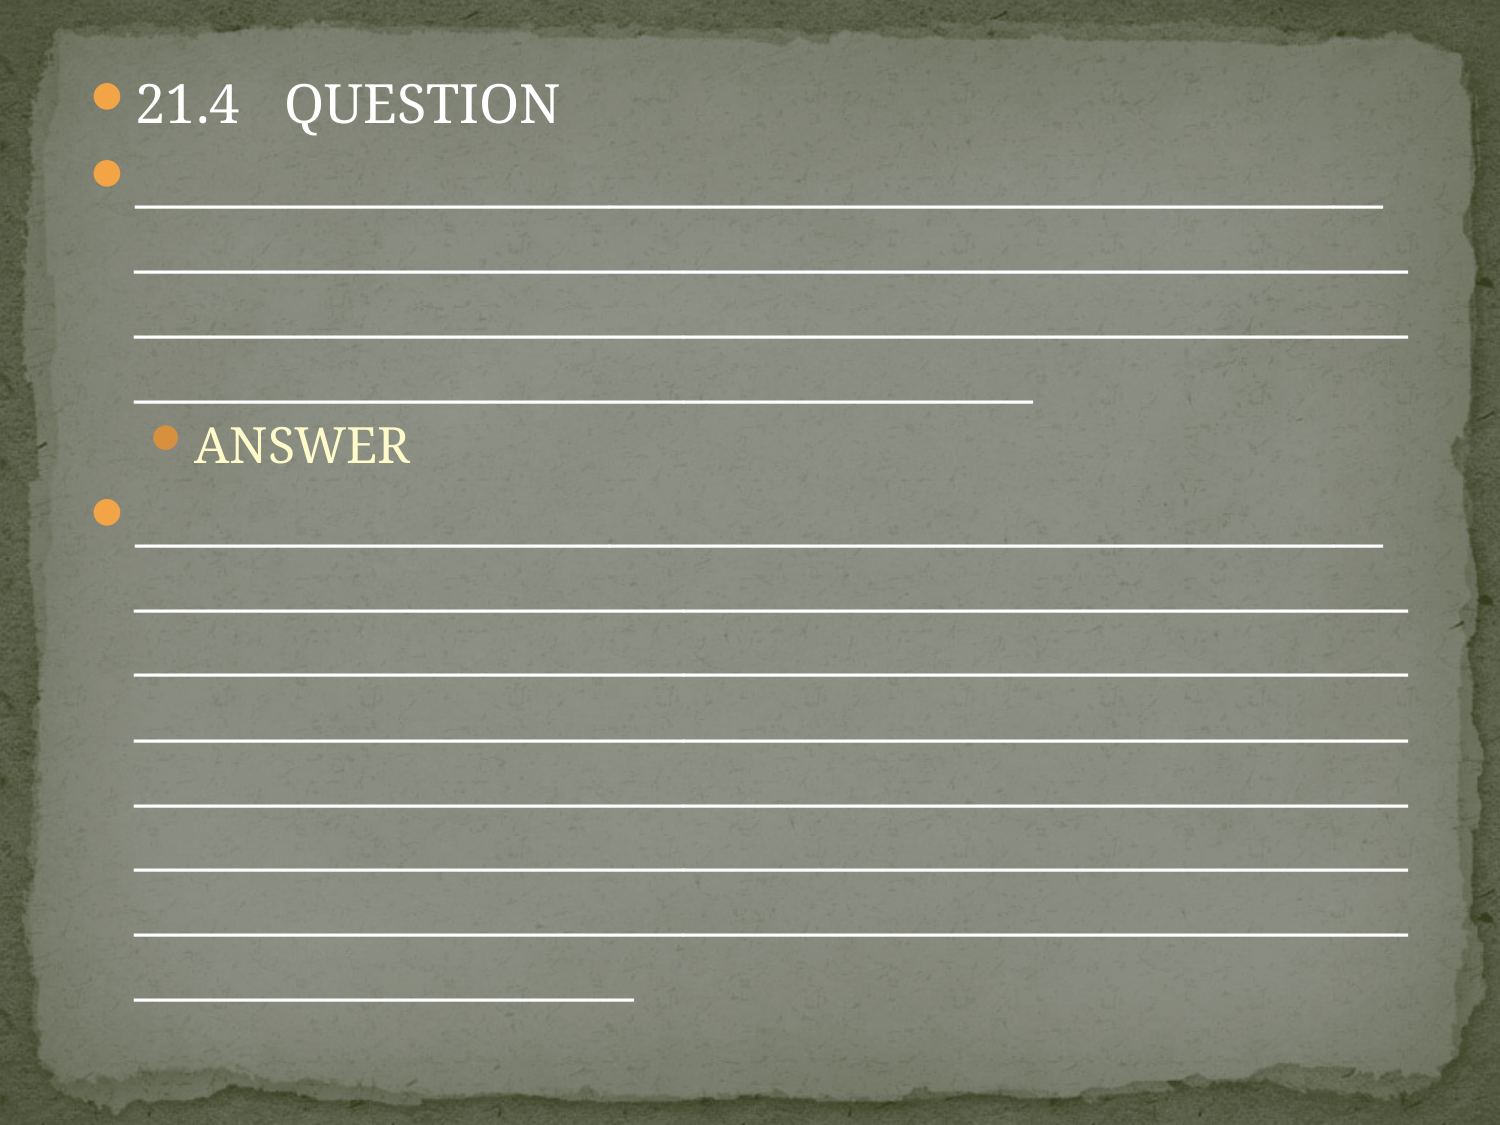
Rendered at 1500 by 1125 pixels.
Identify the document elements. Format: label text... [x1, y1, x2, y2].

list 21.4 QUESTION ____________________________________________________________________________________________________________________________________________________________________________________________ ANSWER ________________________________________________________________________________________________________________________________________________________________________________________________________________________________________________________________________________________________________________________________________________________________________________________ [75, 62, 1425, 1050]
